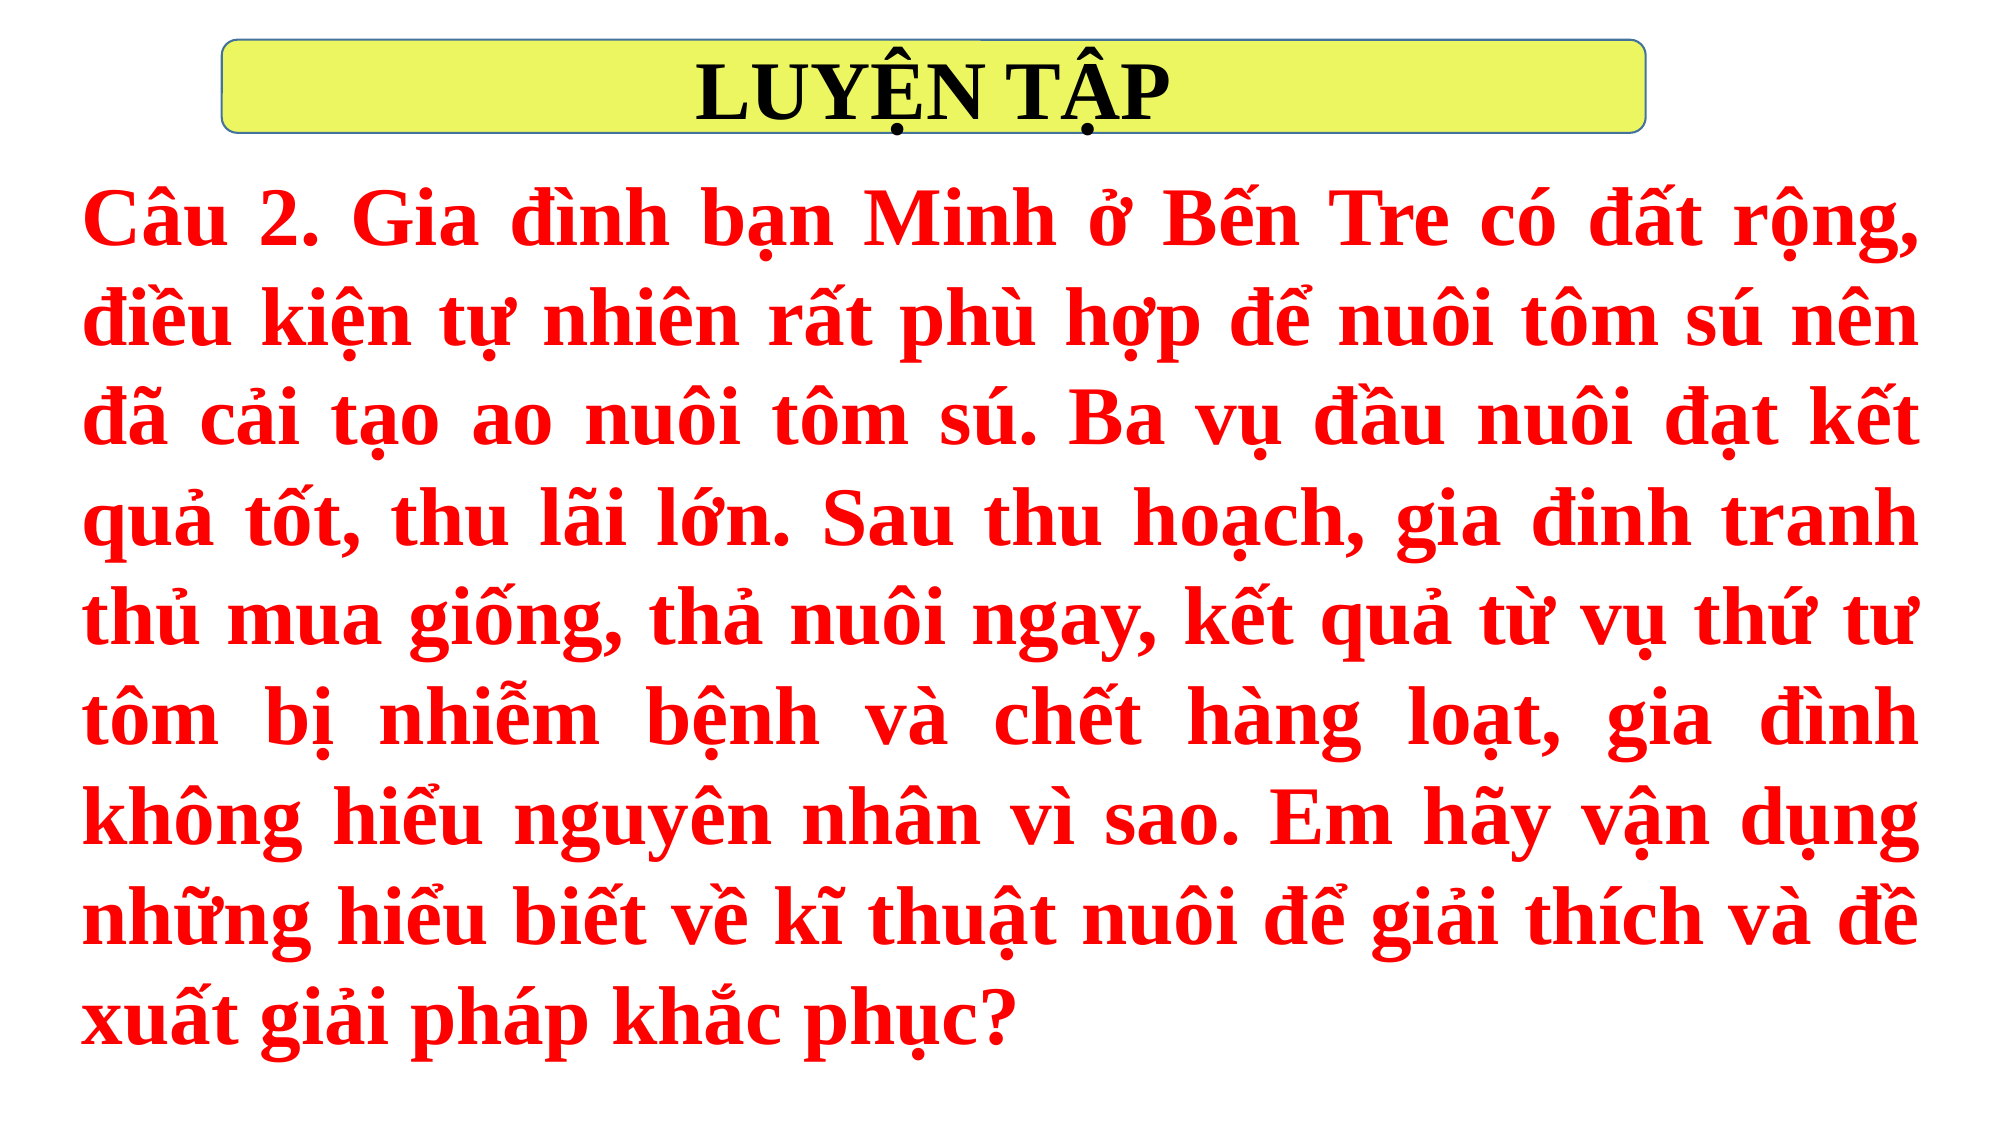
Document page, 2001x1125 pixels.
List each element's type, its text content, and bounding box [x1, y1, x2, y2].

text_box Câu 2. Gia đình bạn Minh ở Bến Tre có đất rộng, điều kiện tự nhiên rất phù hợp để nuôi tôm sú nên đã cải tạo ao nuôi tôm sú. Ba vụ đầu nuôi đạt kết quả tốt, thu lãi lớn. Sau thu hoạch, gia đinh tranh thủ mua giống, thả nuôi ngay, kết quả từ vụ thứ tư tôm bị nhiễm bệnh và chết hàng loạt, gia đình không hiểu nguyên nhân vì sao. Em hãy vận dụng những hiểu biết về kĩ thuật nuôi để giải thích và đề xuất giải pháp khắc phục? [66, 154, 1937, 1069]
text_box LUYỆN TẬP [220, 38, 1647, 134]
